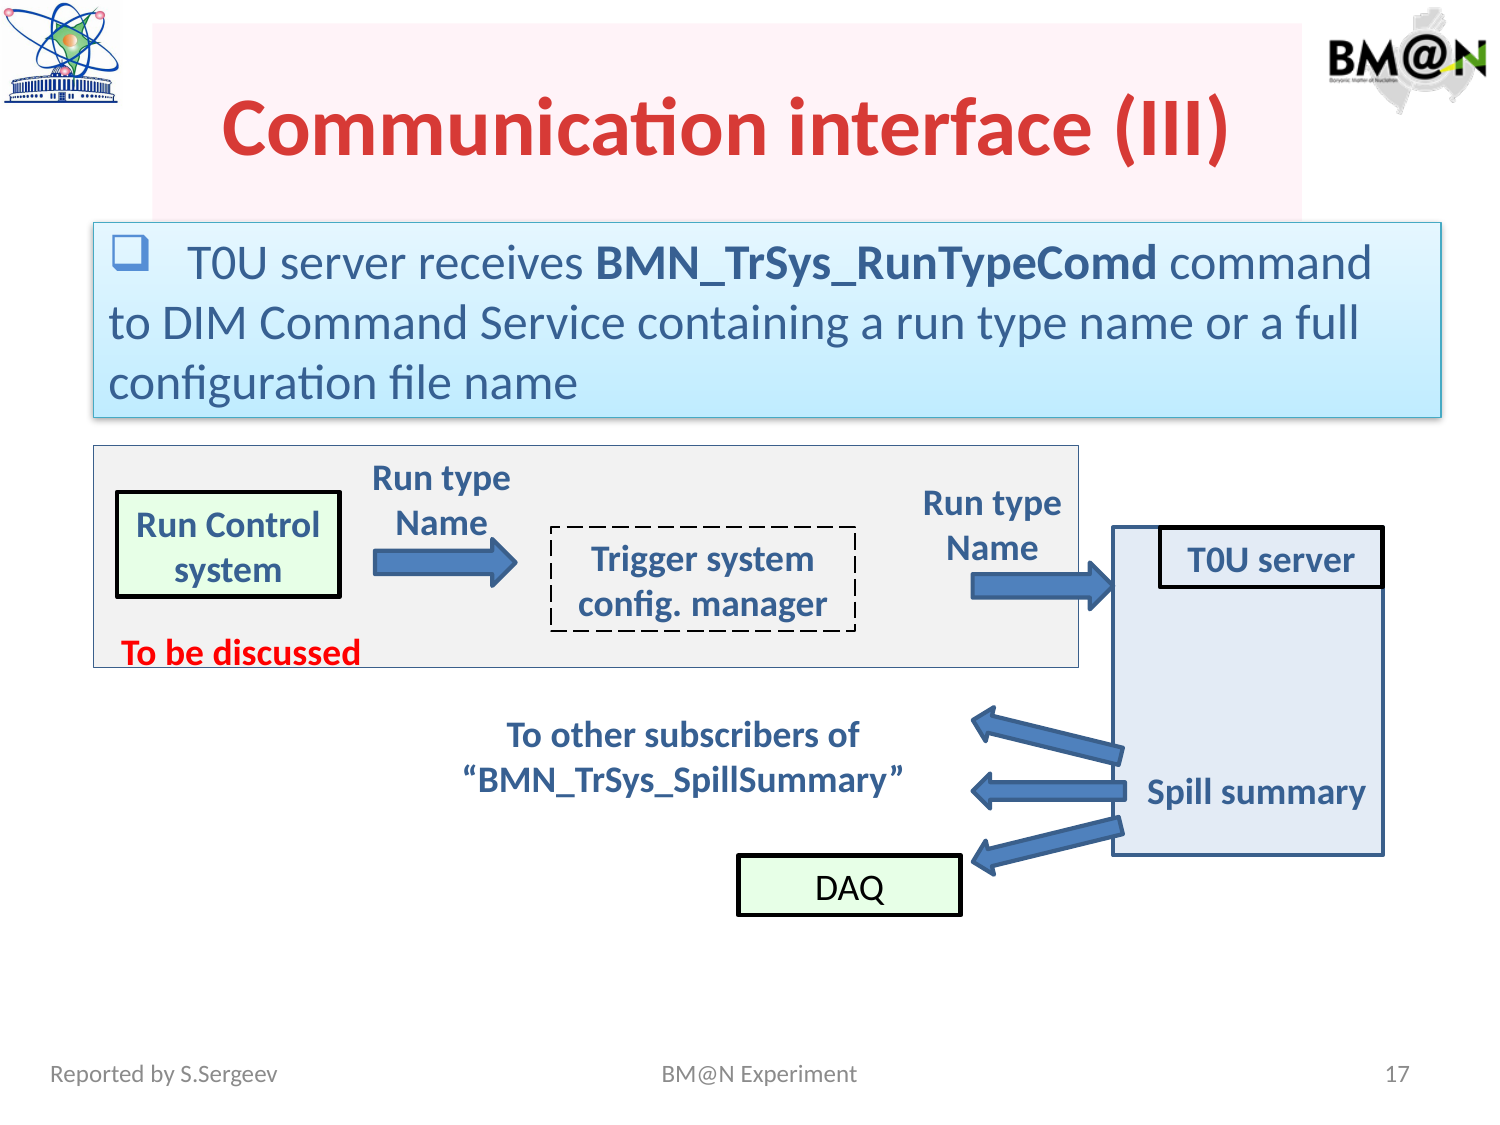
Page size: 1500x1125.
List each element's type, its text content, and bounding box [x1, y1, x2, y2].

text_box [970, 771, 1128, 811]
text_box To other subscribers of “BMN_TrSys_SpillSummary” [446, 702, 929, 808]
text_box Run Control system [117, 492, 340, 597]
text_box Spill summary [1132, 759, 1382, 820]
text_box [970, 560, 1116, 612]
slide_number 17 [1172, 1042, 1425, 1103]
text_box [372, 550, 518, 588]
text_box [1111, 525, 1385, 857]
text_box Communication interface (III) [152, 23, 1302, 220]
text_box [970, 814, 1125, 877]
text_box Run type Name [357, 445, 527, 550]
text_box T0U server receives BMN_TrSys_RunTypeComd command to DIM Command Service containing a run type name or a full configuration file name [93, 222, 1442, 418]
text_box [970, 705, 1125, 767]
text_box Run type Name [908, 470, 1077, 575]
picture [1293, 0, 1500, 129]
text_box [92, 443, 1080, 670]
footer Reported by S.Sergeev BM@N Experiment [35, 1042, 1172, 1103]
text_box DAQ [738, 855, 961, 916]
text_box T0U server [1160, 527, 1383, 588]
picture [0, 0, 123, 109]
text_box Trigger system config. manager [550, 526, 856, 632]
text_box To be discussed [106, 621, 377, 681]
